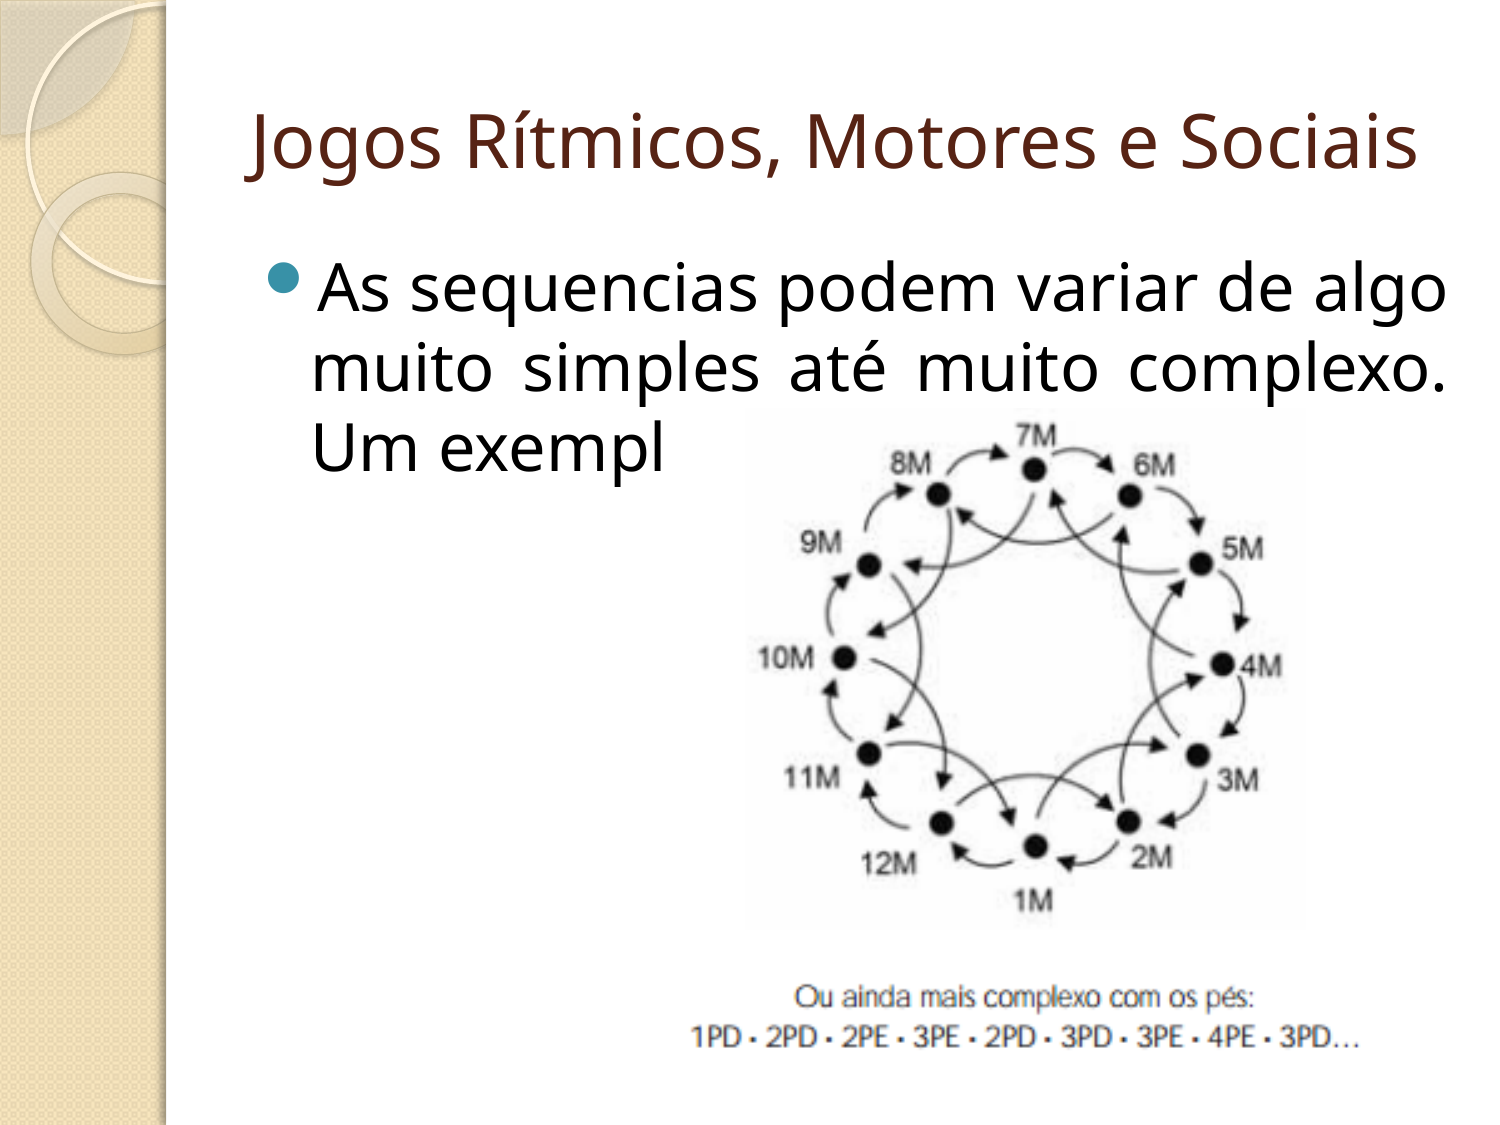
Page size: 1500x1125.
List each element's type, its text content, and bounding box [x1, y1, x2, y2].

title Jogos Rítmicos, Motores e Sociais [235, 45, 1466, 233]
picture [667, 408, 1377, 1078]
list As sequencias podem variar de algo muito simples até muito complexo. Um exemplo é: [235, 237, 1466, 1025]
